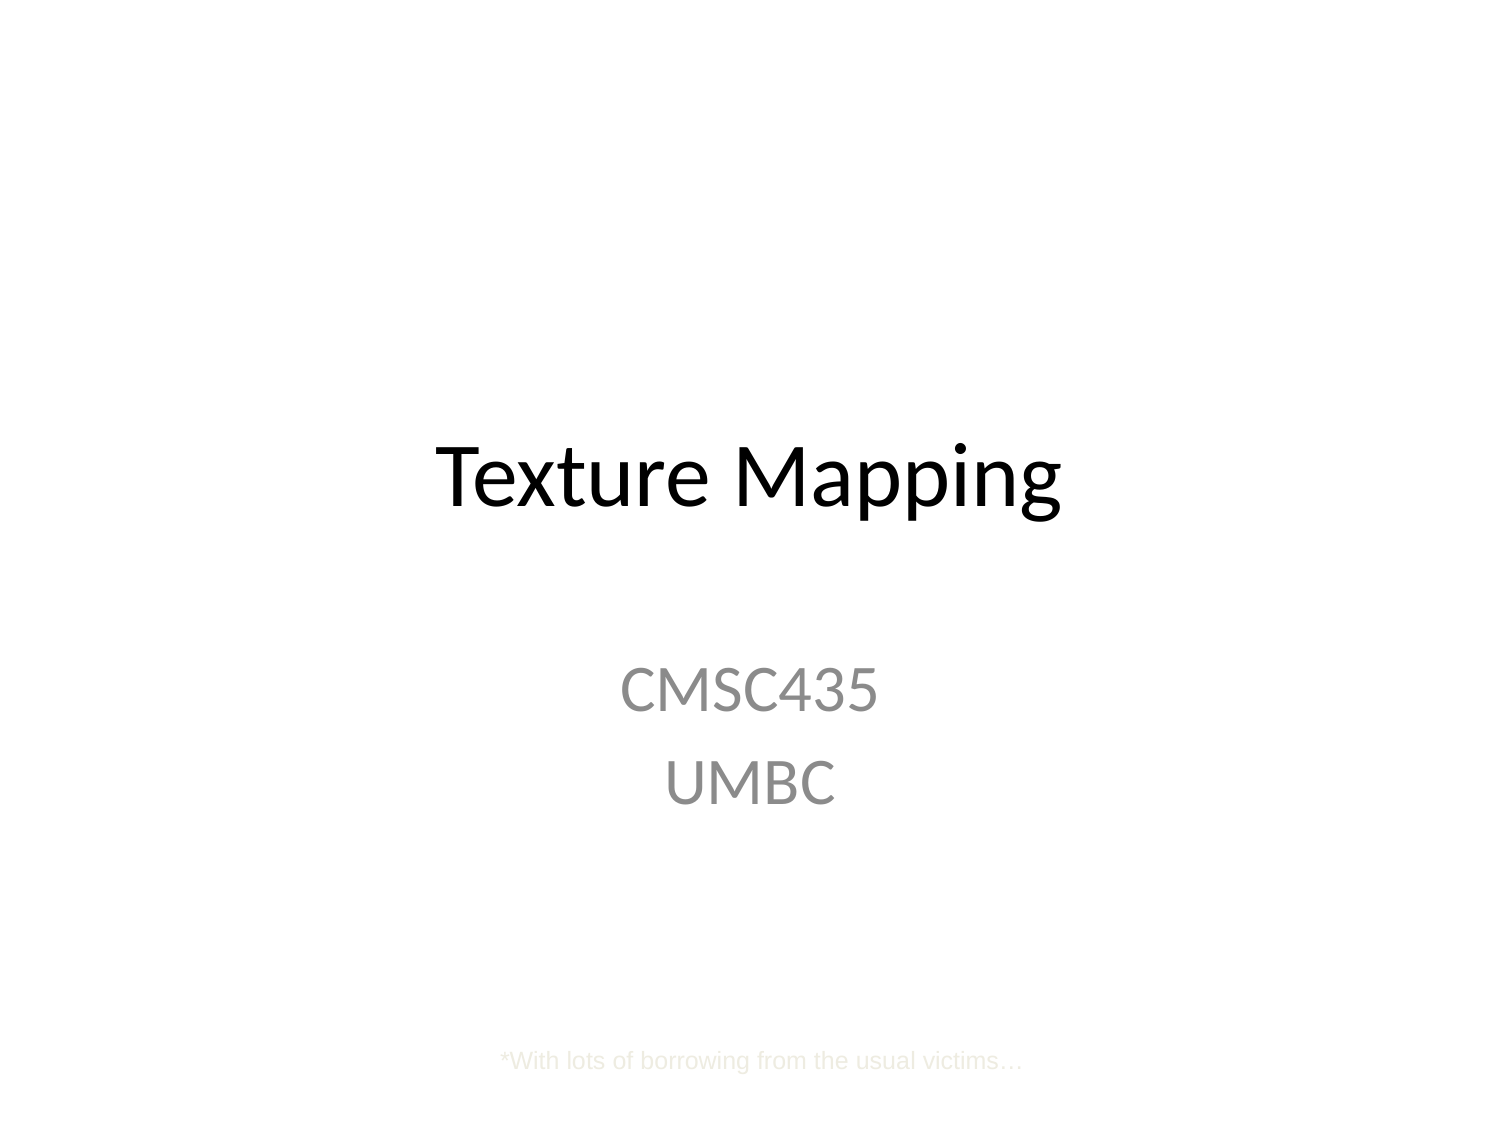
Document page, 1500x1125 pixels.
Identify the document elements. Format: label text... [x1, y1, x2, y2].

subtitle CMSC435 UMBC [225, 637, 1275, 925]
title Texture Mapping [112, 349, 1388, 591]
text_box *With lots of borrowing from the usual victims… [312, 1037, 1213, 1083]
